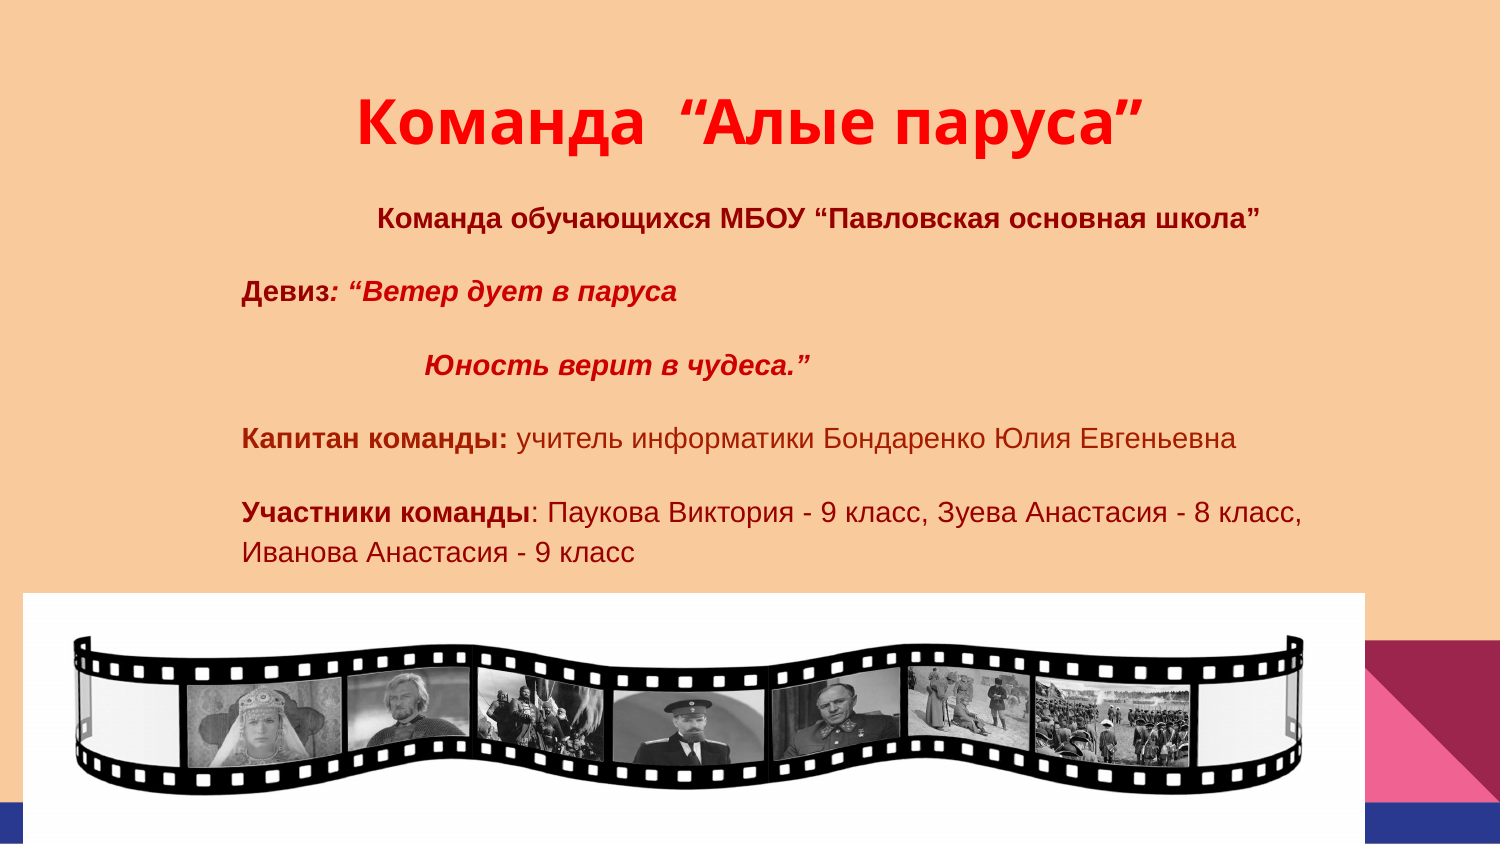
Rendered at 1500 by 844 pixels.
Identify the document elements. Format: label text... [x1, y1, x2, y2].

title Команда “Алые паруса” [51, 67, 1449, 167]
picture [23, 593, 1365, 844]
list Команда обучающихся МБОУ “Павловская основная школа” Девиз: “Ветер дует в паруса Юность верит в чудеса.” Капитан команды: учитель информатики Бондаренко Юлия Евгеньевна Участники команды: Паукова Виктория - 9 класс, Зуева Анастасия - 8 класс, Иванова Анастасия - 9 класс [226, 178, 1412, 636]
